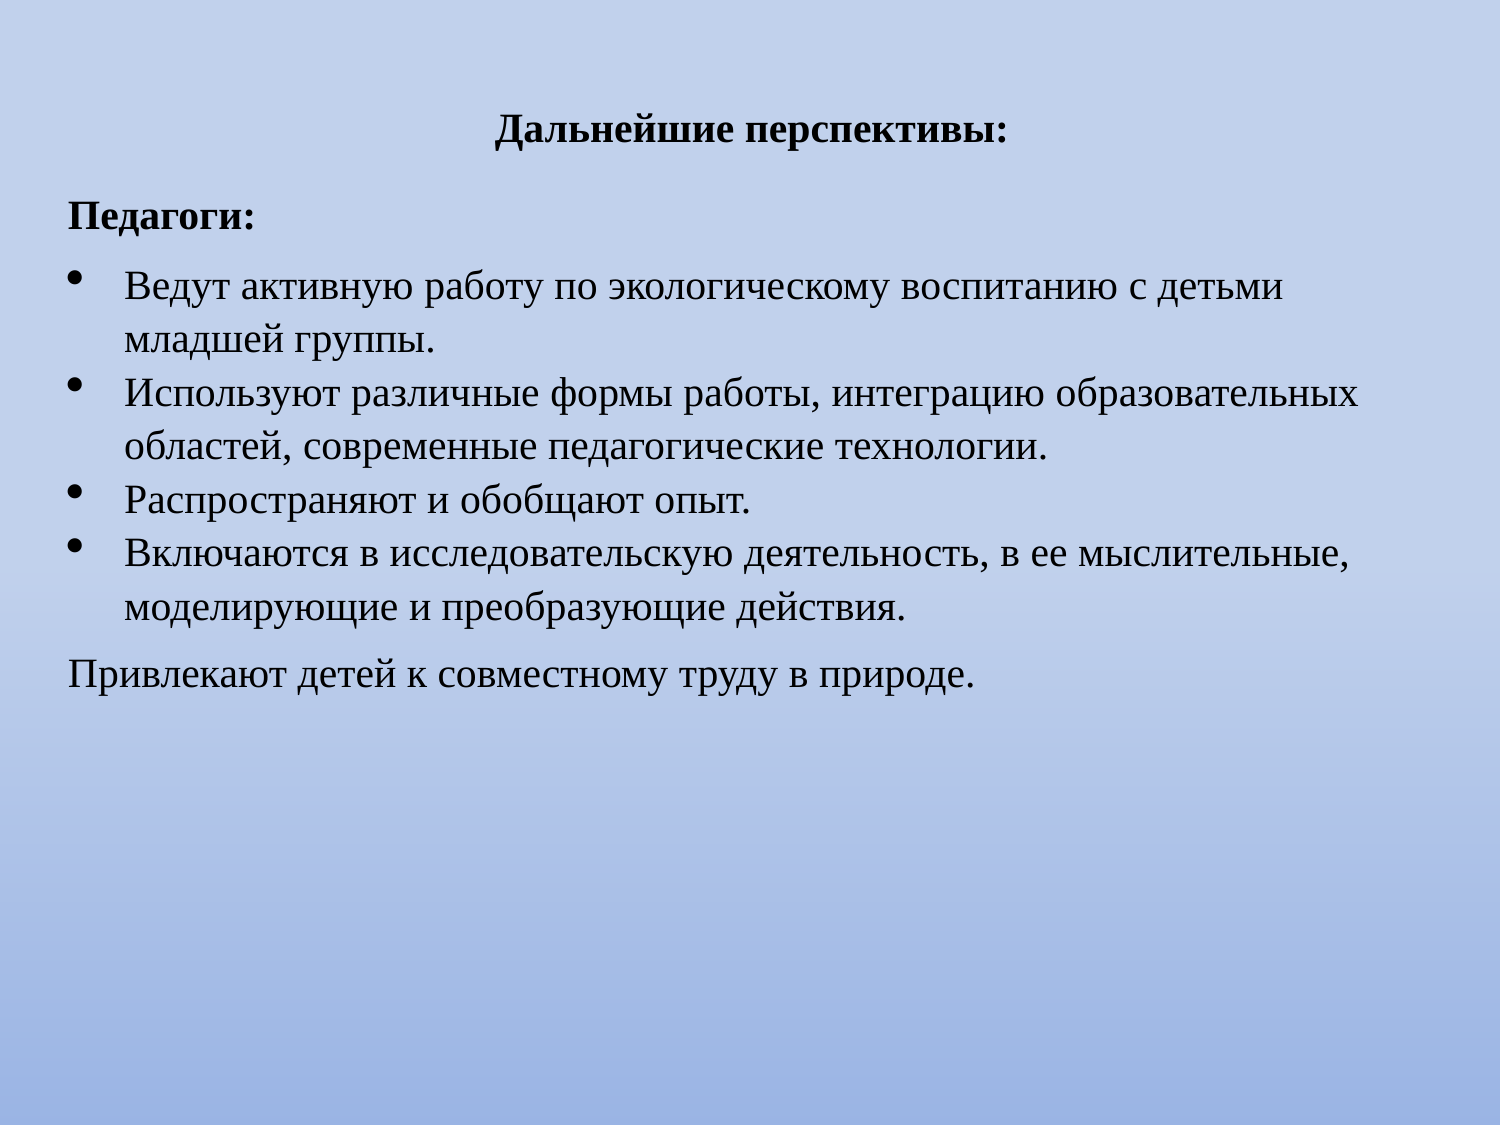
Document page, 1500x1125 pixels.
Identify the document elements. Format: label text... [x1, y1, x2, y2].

text_box Педагоги: Ведут активную работу по экологическому воспитанию с детьми младшей группы. Используют различные формы работы, интеграцию образовательных областей, современные педагогические технологии. Распространяют и обобщают опыт. Включаются в исследовательскую деятельность, в ее мыслительные, моделирующие и преобразующие действия. Привлекают детей к совместному труду в природе. [53, 176, 1424, 703]
text_box Дальнейшие перспективы: [480, 89, 1025, 159]
